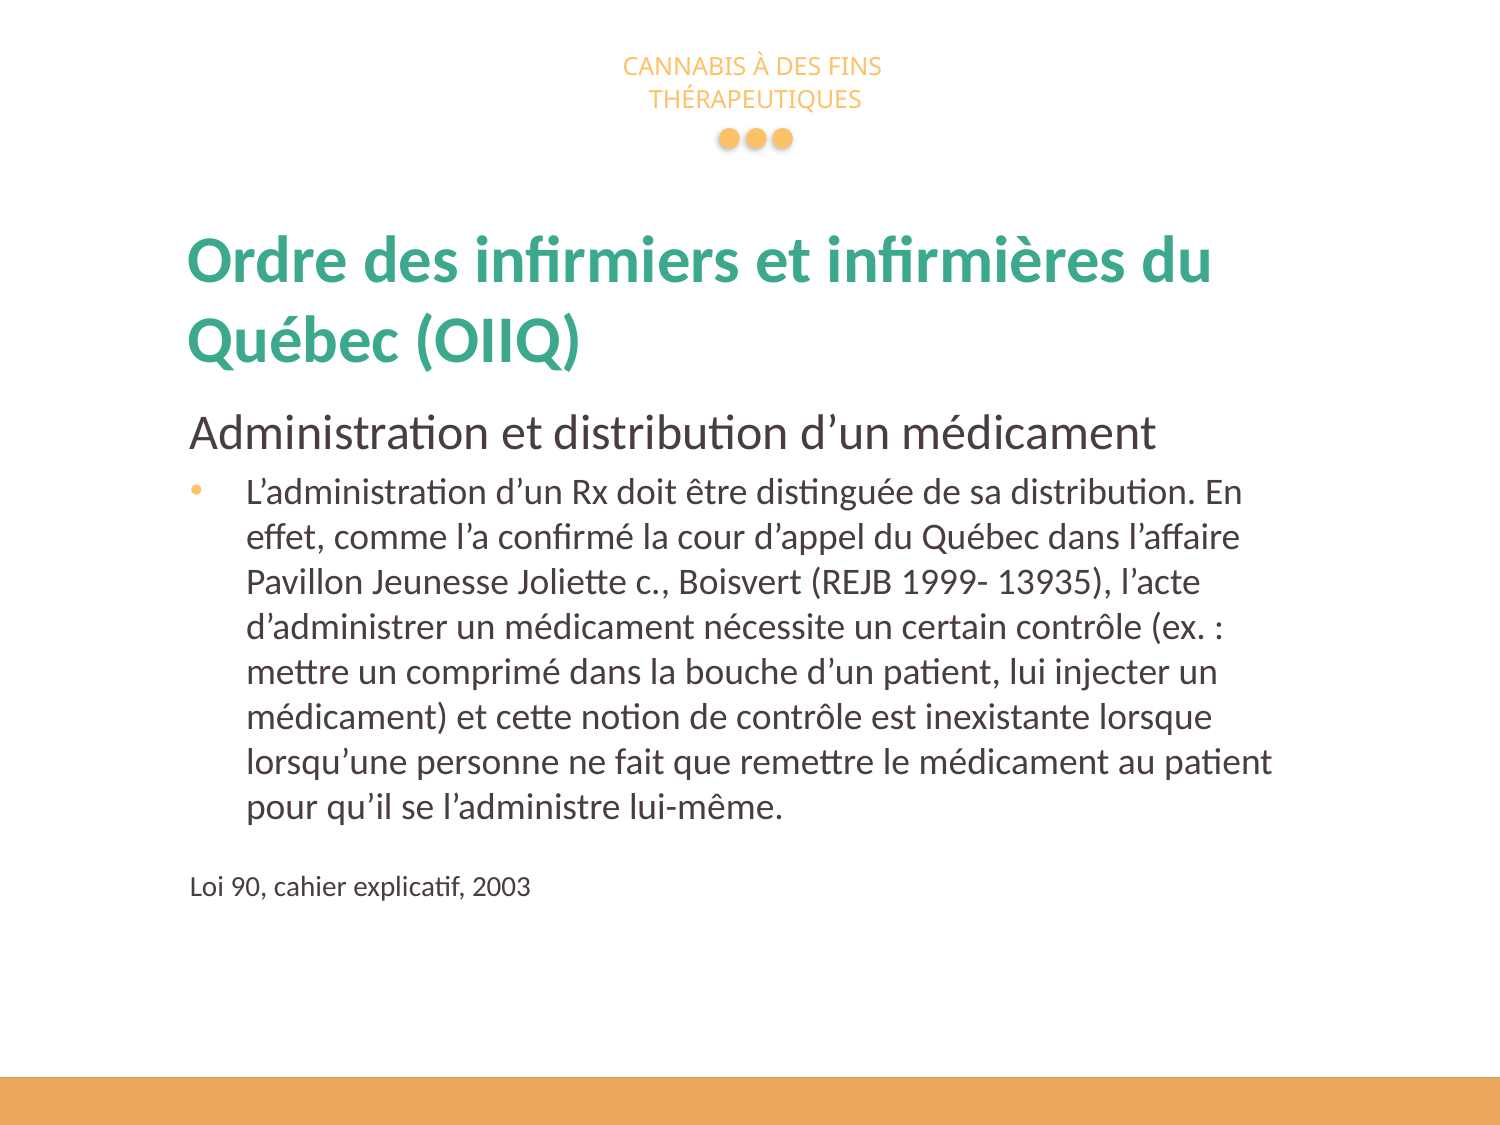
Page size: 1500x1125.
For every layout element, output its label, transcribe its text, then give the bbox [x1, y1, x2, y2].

list Administration et distribution d’un médicament L’administration d’un Rx doit être distinguée de sa distribution. En effet, comme l’a confirmé la cour d’appel du Québec dans l’affaire Pavillon Jeunesse Joliette c., Boisvert (REJB 1999- 13935), l’acte d’administrer un médicament nécessite un certain contrôle (ex. : mettre un comprimé dans la bouche d’un patient, lui injecter un médicament) et cette notion de contrôle est inexistante lorsque lorsqu’une personne ne fait que remettre le médicament au patient pour qu’il se l’administre lui-même. Loi 90, cahier explicatif, 2003 [175, 391, 1339, 941]
title Ordre des infirmiers et infirmières du Québec (OIIQ) [173, 208, 1337, 318]
